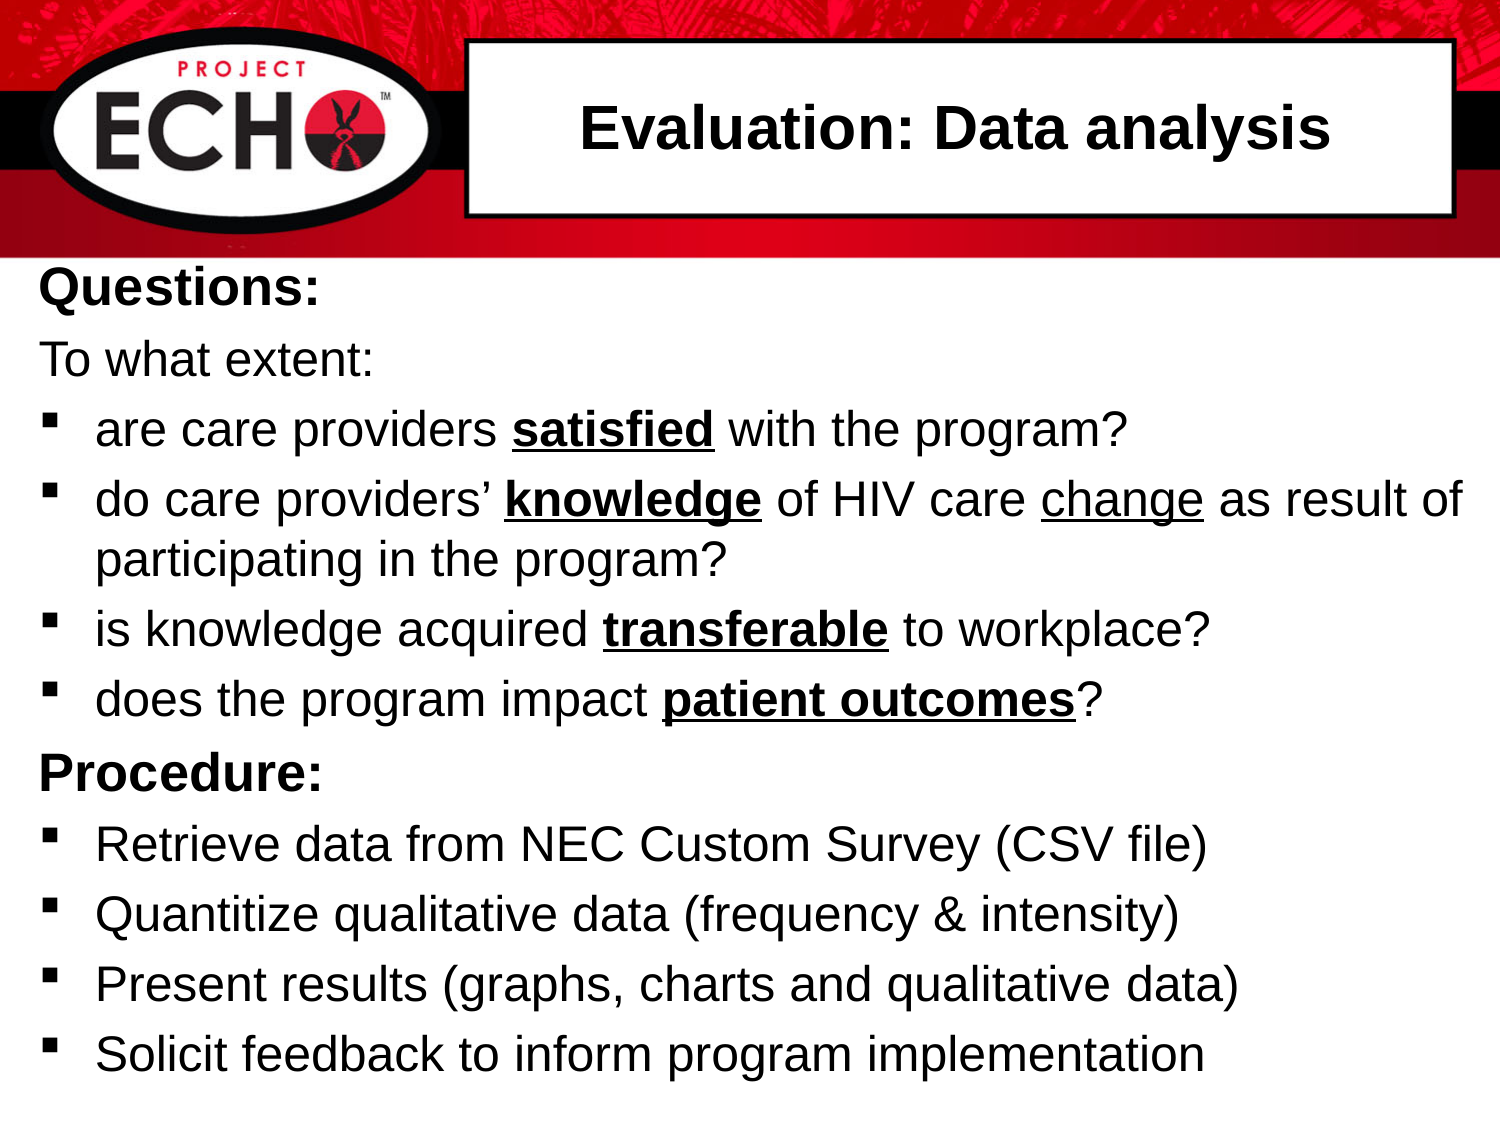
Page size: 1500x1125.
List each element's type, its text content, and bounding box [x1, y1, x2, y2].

picture [0, 0, 1500, 1125]
list Questions: To what extent: are care providers satisfied with the program? do care providers’ knowledge of HIV care change as result of participating in the program? is knowledge acquired transferable to workplace? does the program impact patient outcomes? Procedure: Retrieve data from NEC Custom Survey (CSV file) Quantitize qualitative data (frequency & intensity) Present results (graphs, charts and qualitative data) Solicit feedback to inform program implementation [23, 243, 1487, 1109]
title Evaluation: Data analysis [462, 37, 1451, 213]
